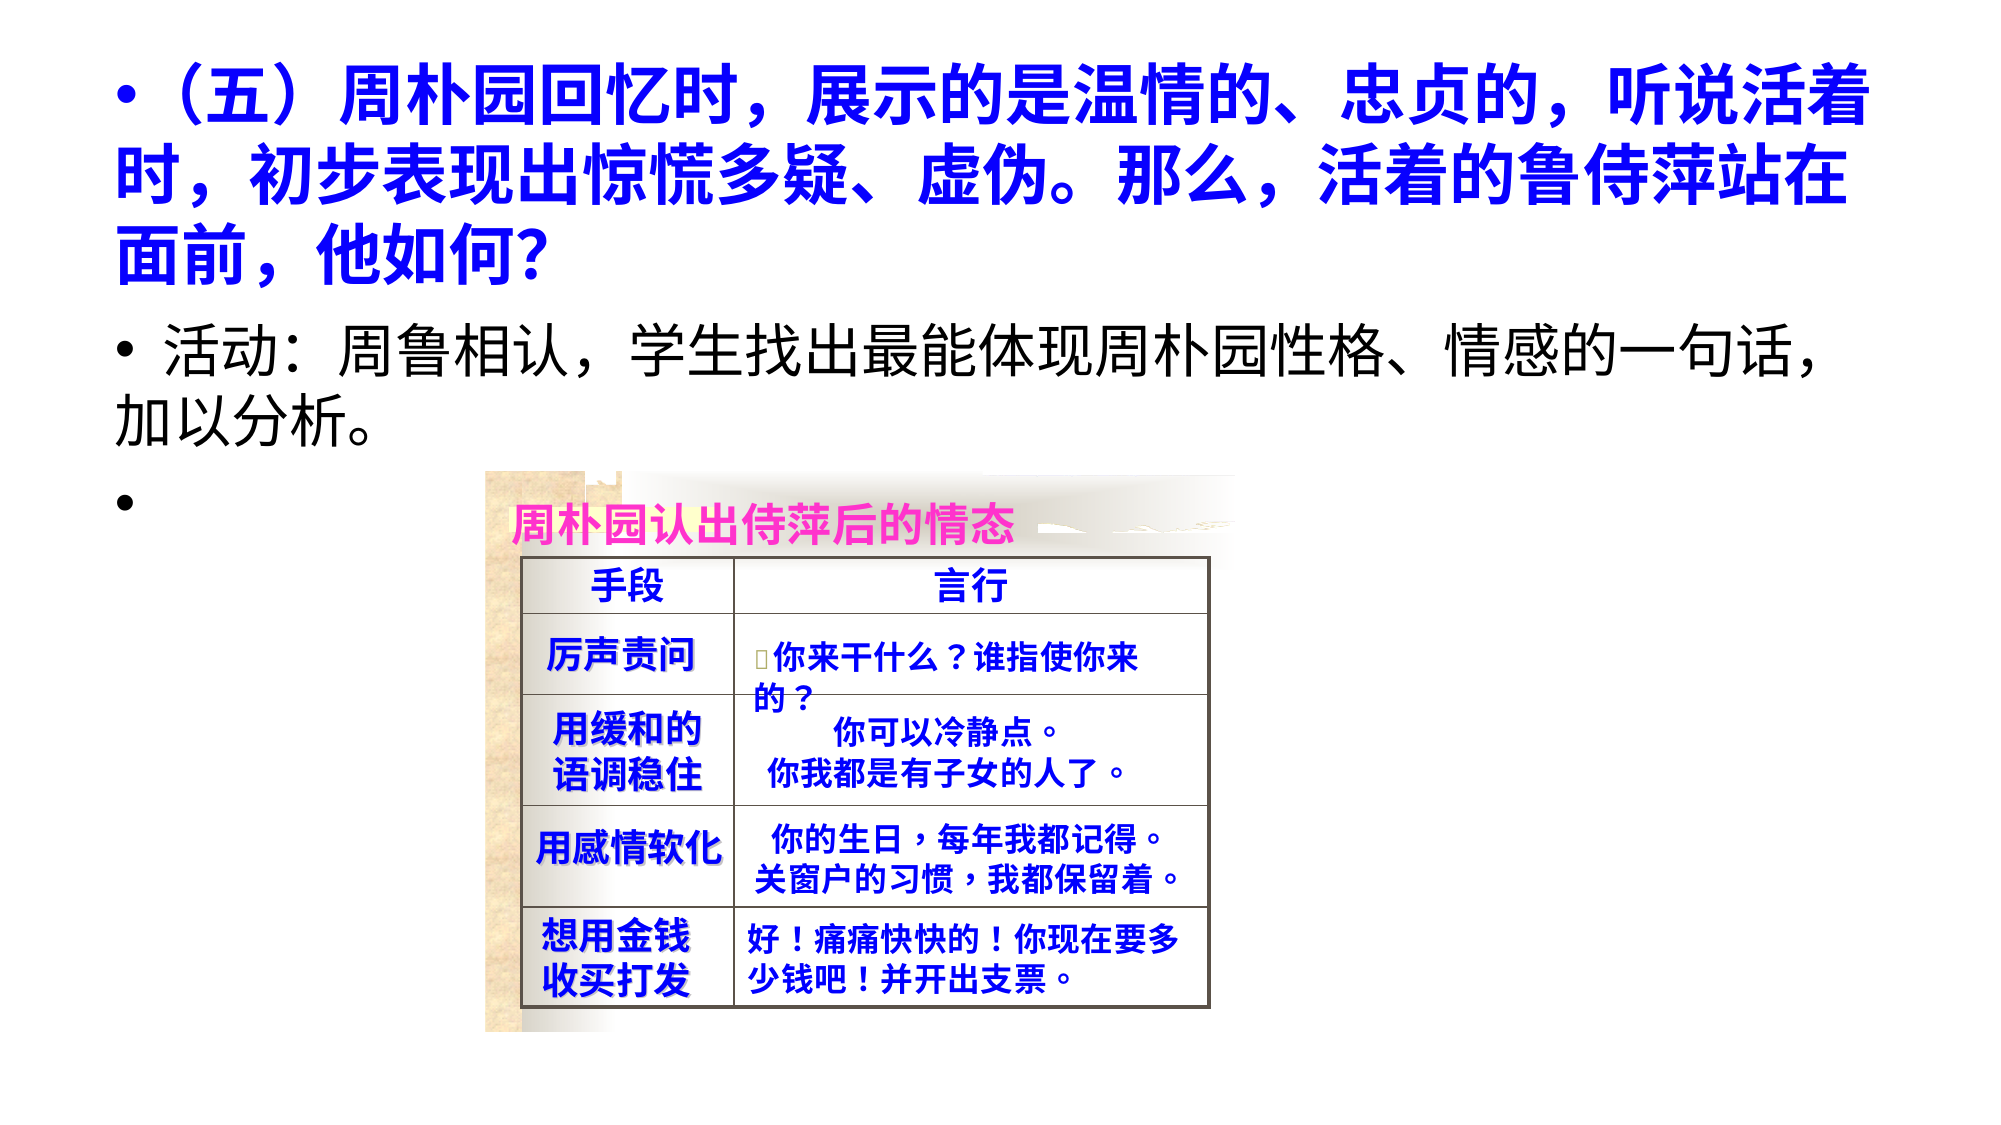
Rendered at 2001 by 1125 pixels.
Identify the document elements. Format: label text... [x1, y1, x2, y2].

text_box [485, 471, 1236, 1035]
list （五）周朴园回忆时，展示的是温情的、忠贞的，听说活着时，初步表现出惊慌多疑、虚伪。那么，活着的鲁侍萍站在面前，他如何？ 活动：周鲁相认，学生找出最能体现周朴园性格、情感的一句话，加以分析。 [99, 45, 1900, 1005]
